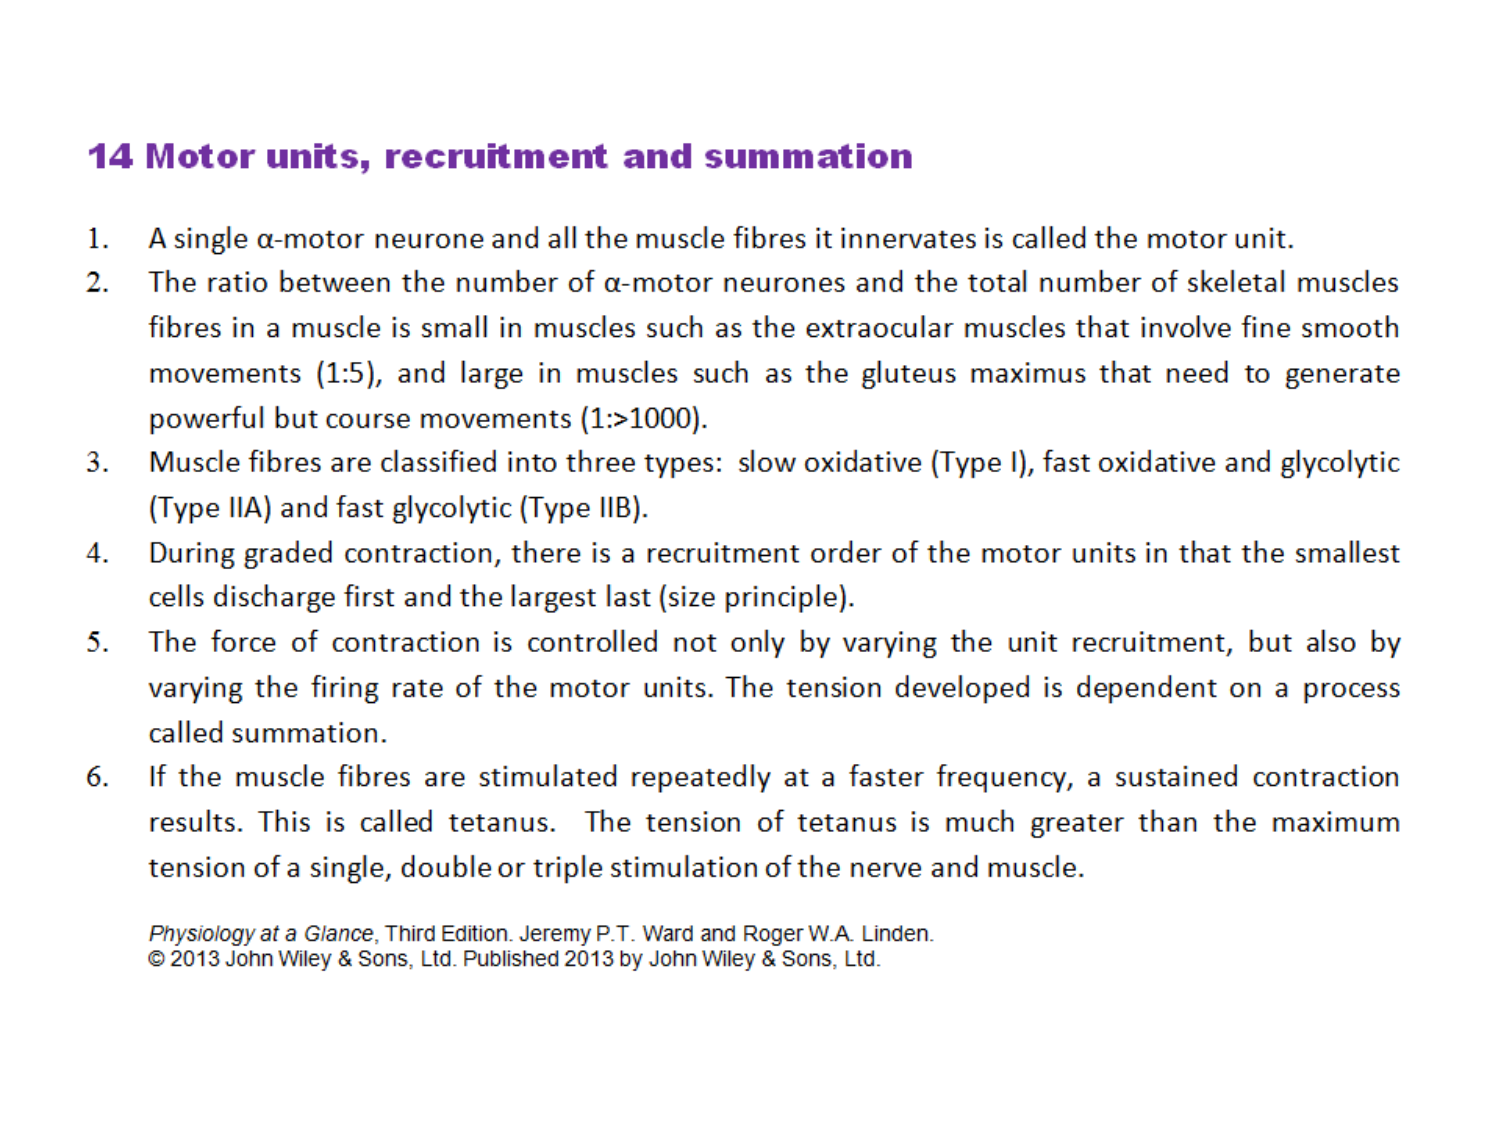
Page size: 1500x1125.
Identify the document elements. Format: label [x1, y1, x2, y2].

picture [80, 131, 1420, 994]
